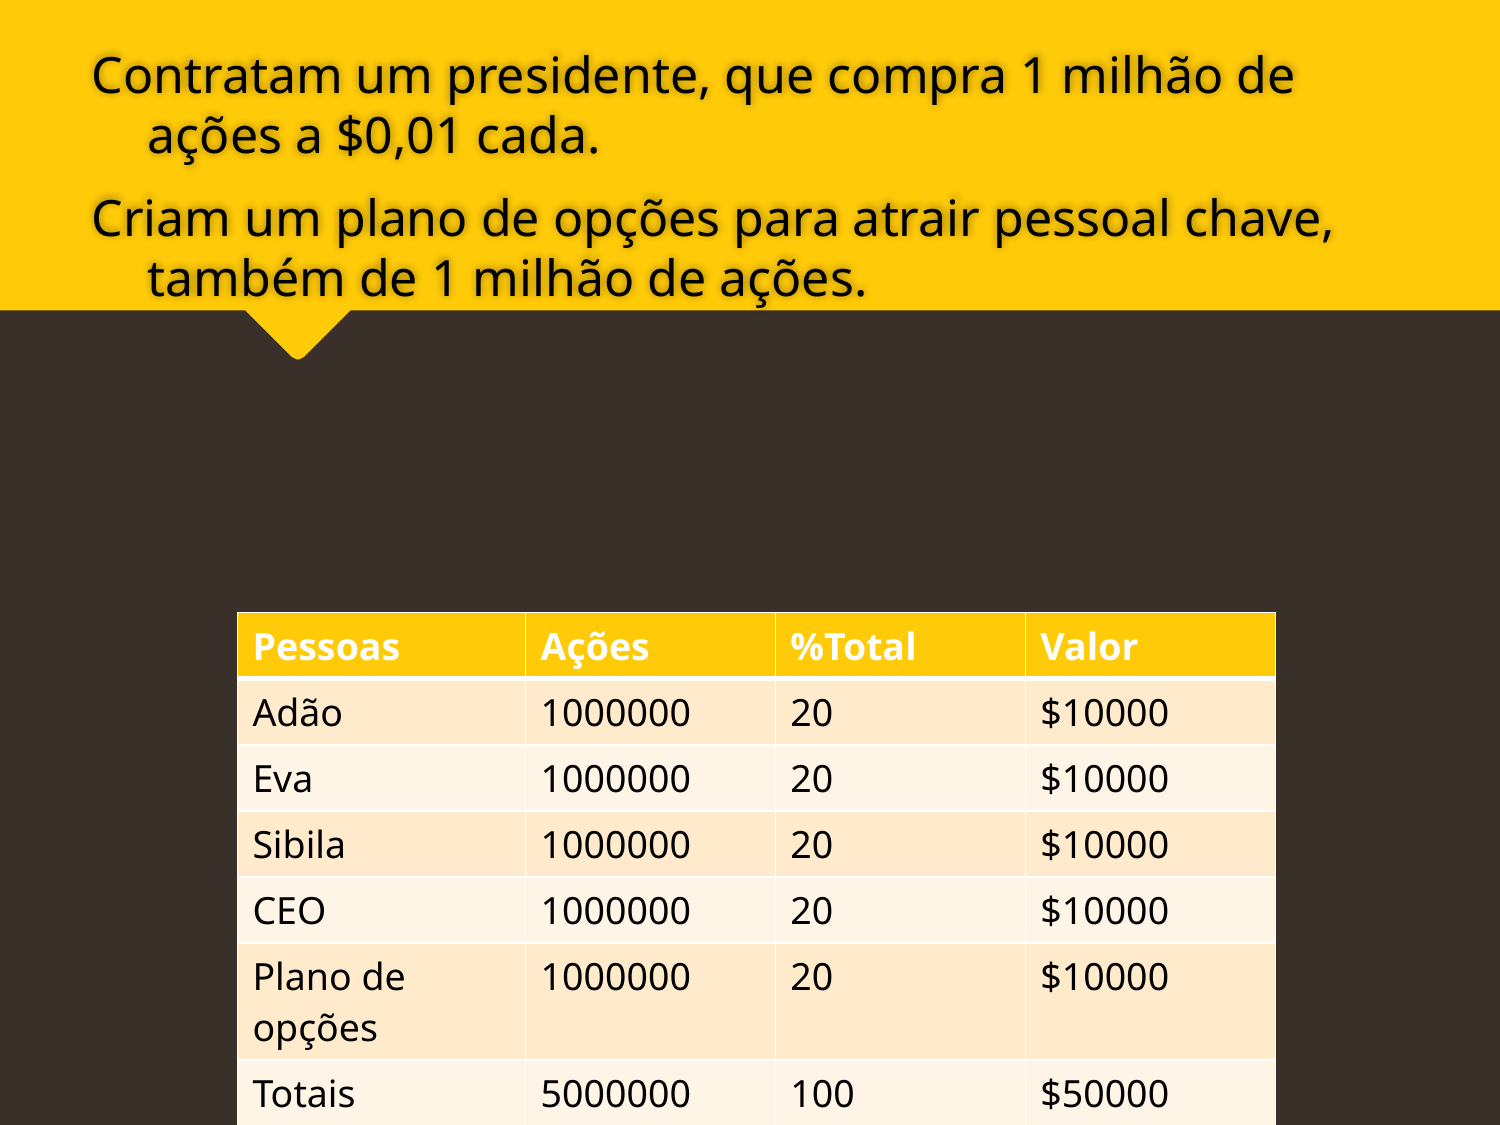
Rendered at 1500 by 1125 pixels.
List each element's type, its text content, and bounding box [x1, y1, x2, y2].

table_cell CEO [238, 878, 525, 942]
table_cell $50000 [1026, 1061, 1275, 1125]
table_cell $10000 [1026, 812, 1275, 876]
table_header Pessoas [238, 613, 525, 676]
table_cell $10000 [1026, 944, 1275, 1059]
table_header %Total [776, 613, 1025, 676]
table_cell Totais [238, 1061, 525, 1125]
table_cell 1000000 [526, 746, 775, 810]
table_cell 1000000 [526, 944, 775, 1059]
list Contratam um presidente, que compra 1 milhão de ações a $0,01 cada. Criam um plano de opções para atrair pessoal chave, também de 1 milhão de ações. [76, 0, 1427, 350]
table_cell 20 [776, 746, 1025, 810]
table_cell $10000 [1026, 681, 1275, 744]
table_header Ações [526, 613, 775, 676]
table_cell $10000 [1026, 878, 1275, 942]
table_header Valor [1026, 613, 1275, 676]
table_cell Plano de opções [238, 944, 525, 1059]
table_cell 20 [776, 681, 1025, 744]
table_cell Sibila [238, 812, 525, 876]
table_cell $10000 [1026, 746, 1275, 810]
table_cell 20 [776, 944, 1025, 1059]
table_cell 1000000 [526, 681, 775, 744]
table_cell 20 [776, 812, 1025, 876]
table_cell 20 [776, 878, 1025, 942]
table_cell 1000000 [526, 812, 775, 876]
table_cell 5000000 [526, 1061, 775, 1125]
table_cell Adão [238, 681, 525, 744]
table_cell 100 [776, 1061, 1025, 1125]
table_cell Eva [238, 746, 525, 810]
table_cell 1000000 [526, 878, 775, 942]
